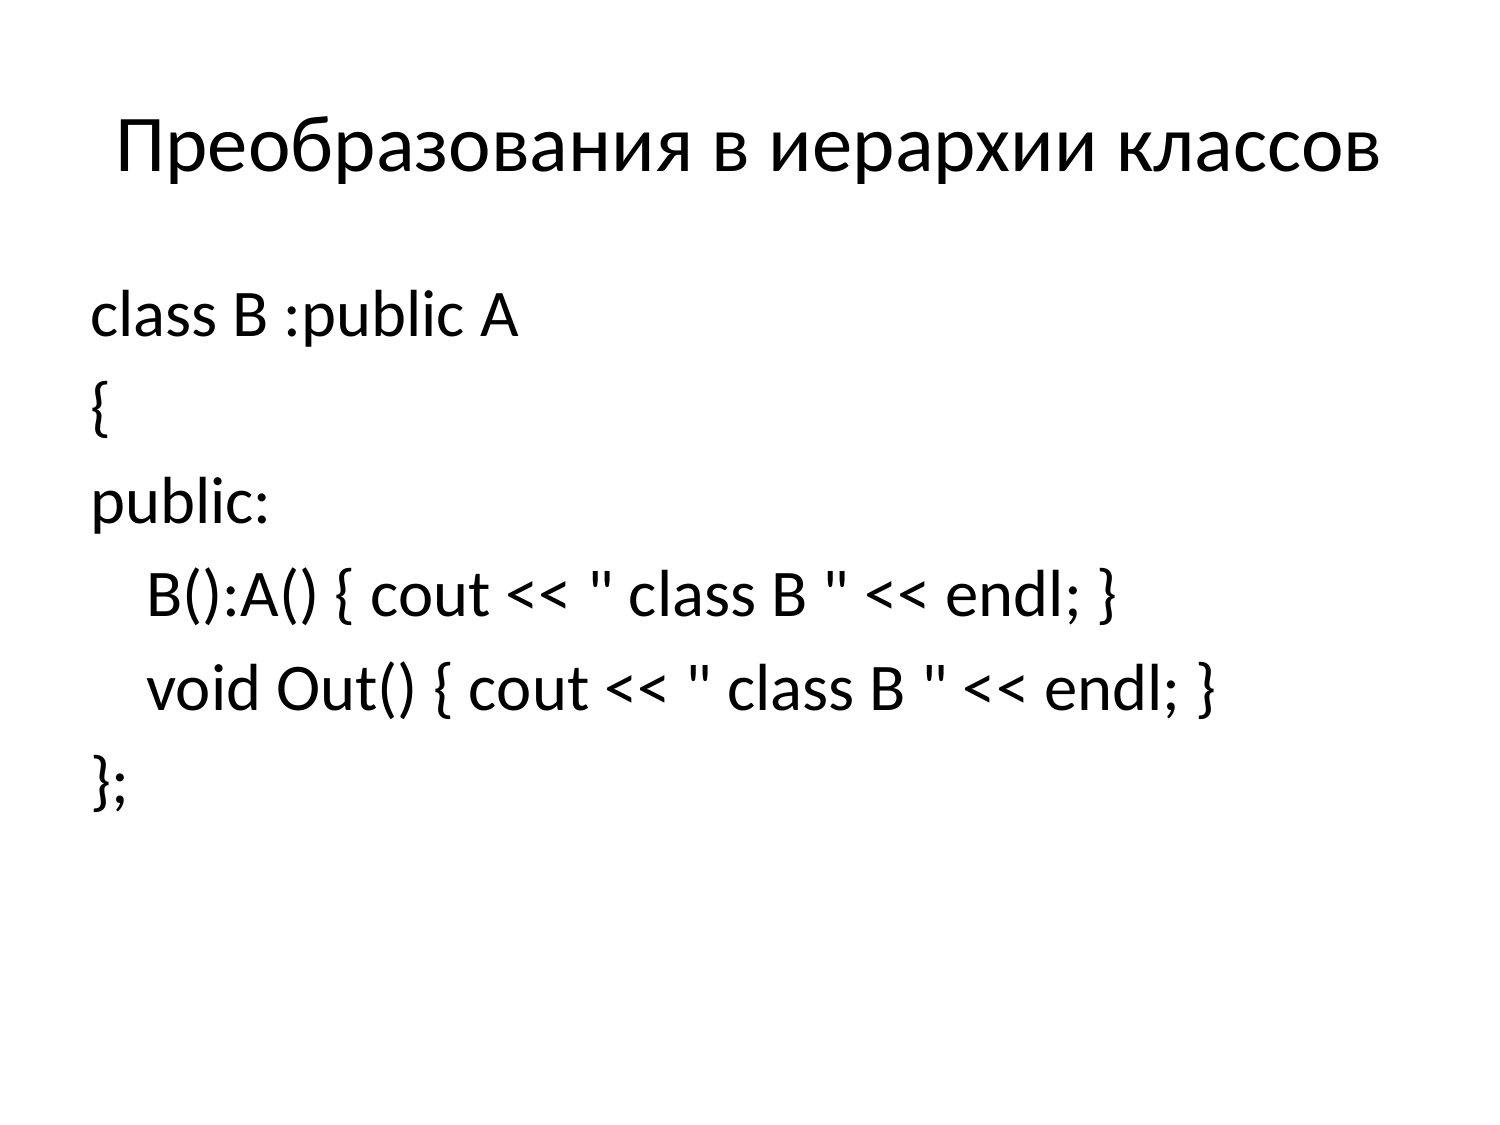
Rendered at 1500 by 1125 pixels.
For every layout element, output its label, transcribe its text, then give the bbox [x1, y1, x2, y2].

list class B :public A { public: B():A() { cout << " class B " << endl; } void Out() { cout << " class B " << endl; } }; [75, 262, 1425, 1005]
title Преобразования в иерархии классов [75, 45, 1425, 233]
